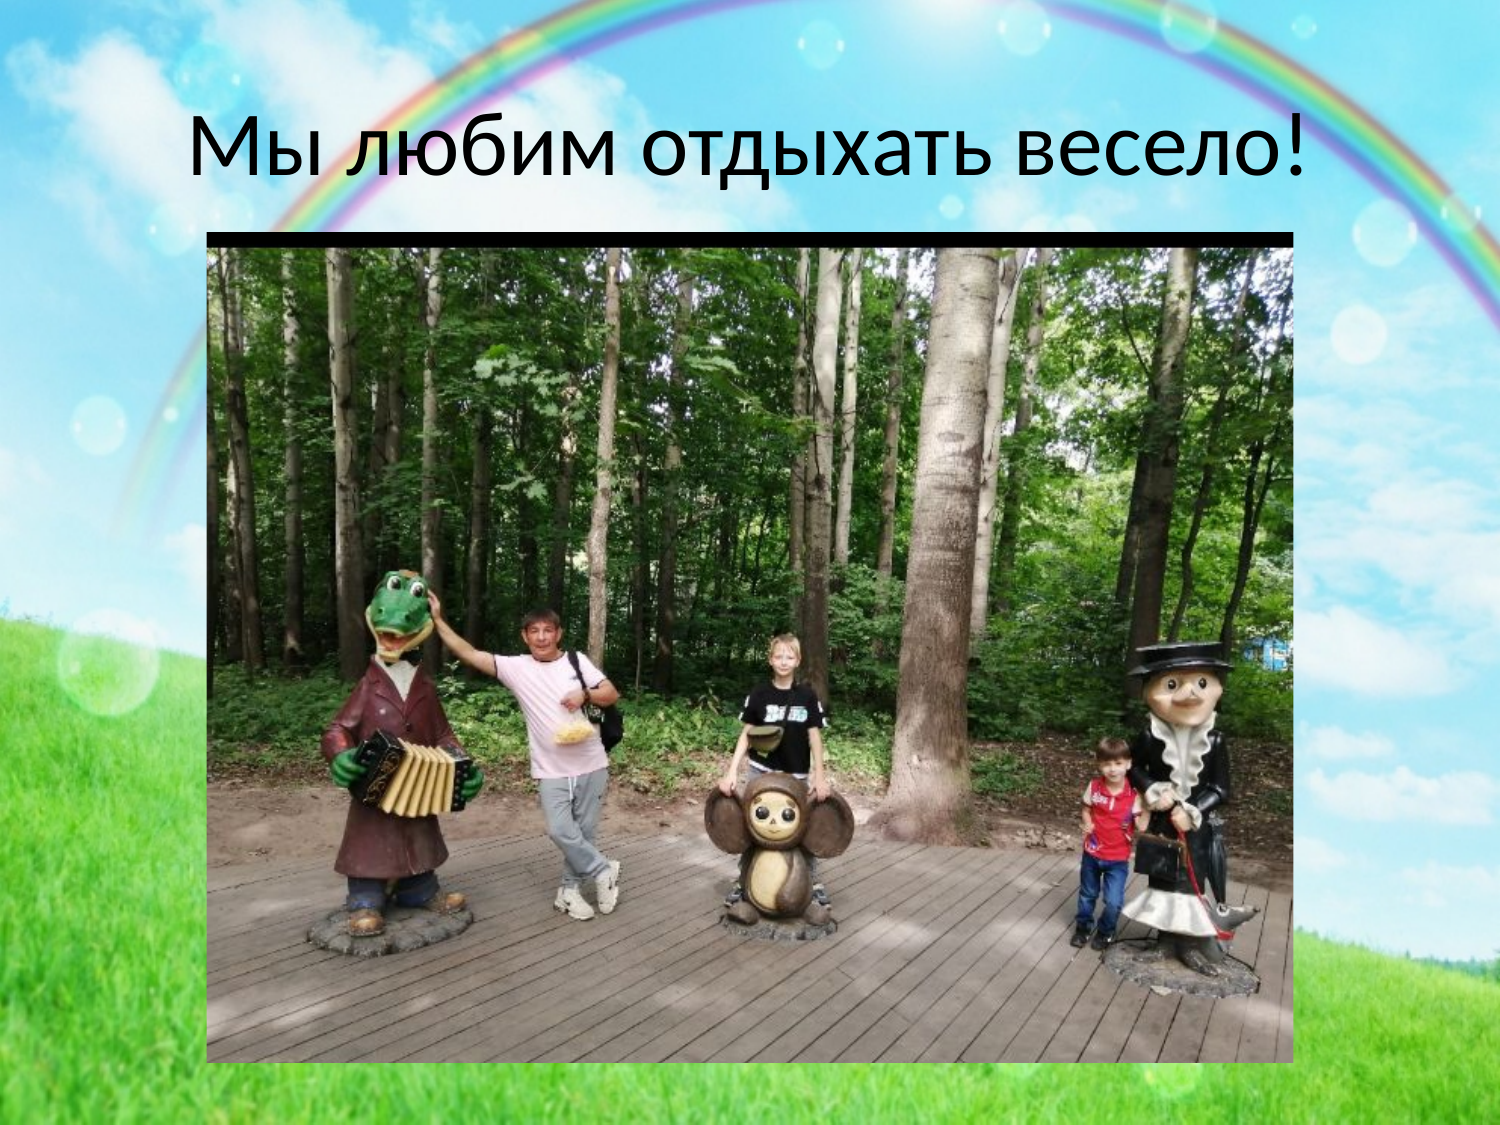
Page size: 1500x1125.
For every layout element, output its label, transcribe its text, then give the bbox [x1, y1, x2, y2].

title Мы любим отдыхать весело! [75, 45, 1425, 233]
picture [0, 0, 1500, 1125]
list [206, 232, 1294, 1063]
